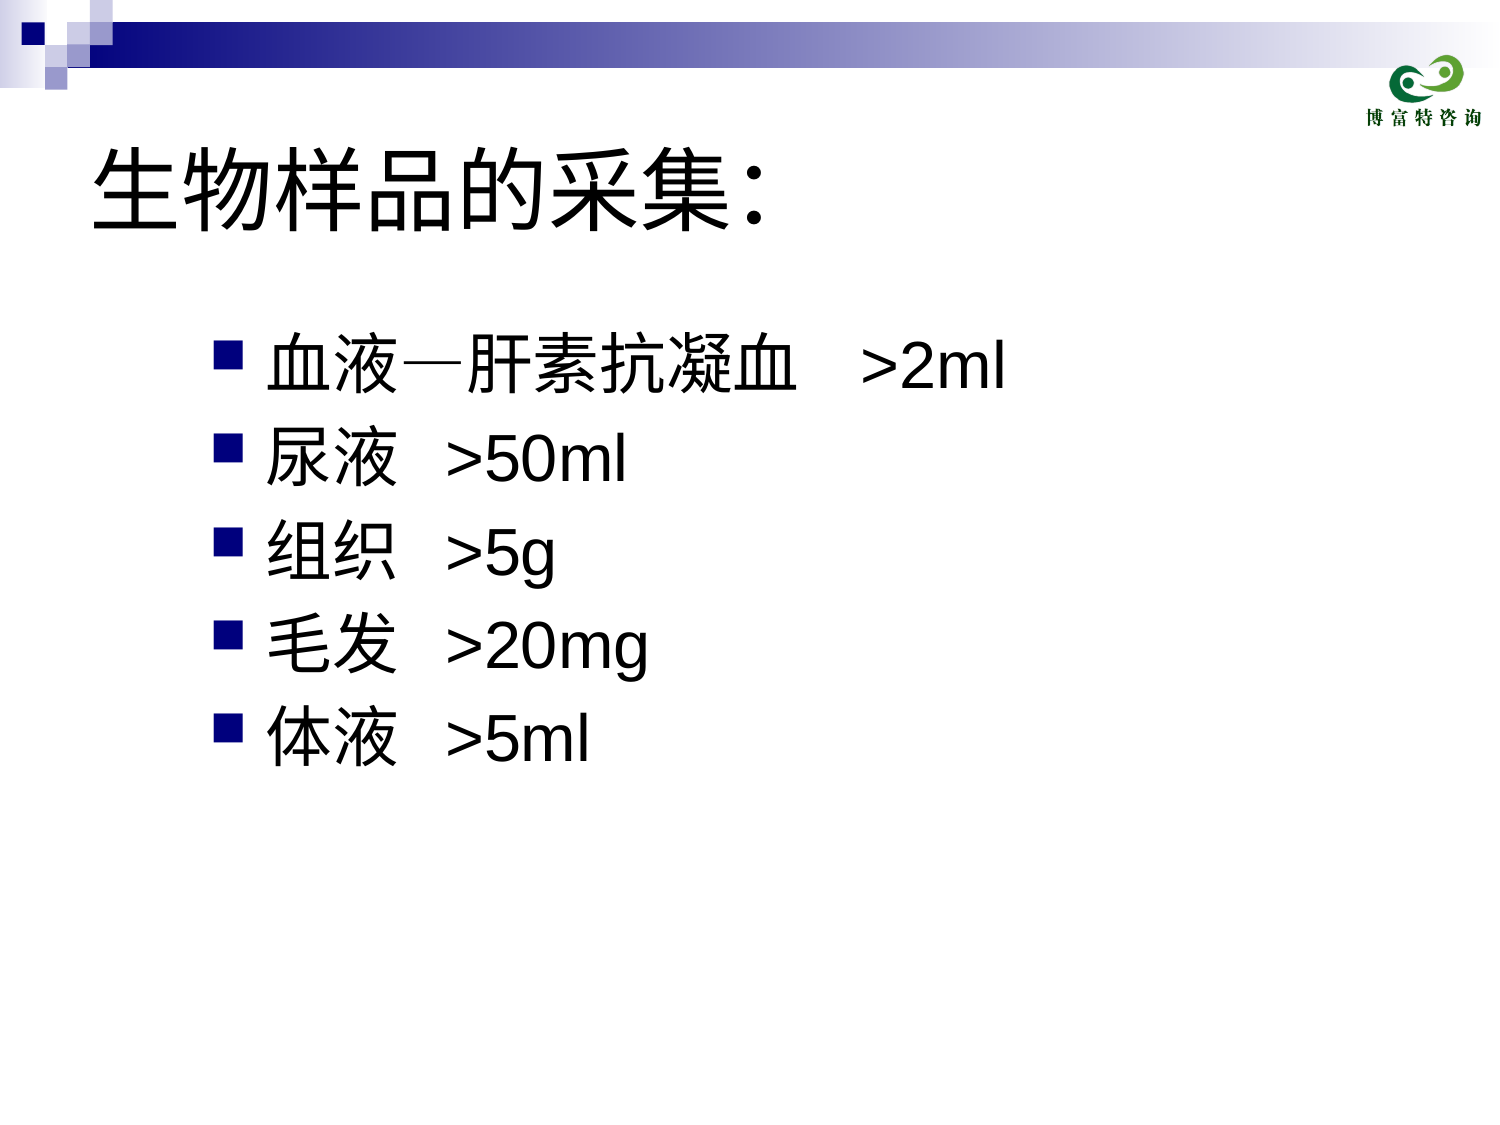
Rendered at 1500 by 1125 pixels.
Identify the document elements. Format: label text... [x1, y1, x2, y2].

list 血液—肝素抗凝血 >2ml 尿液 >50ml 组织 >5g 毛发 >20mg 体液 >5ml [194, 314, 1426, 963]
title 生物样品的采集： [74, 74, 1426, 301]
picture [1352, 54, 1500, 129]
